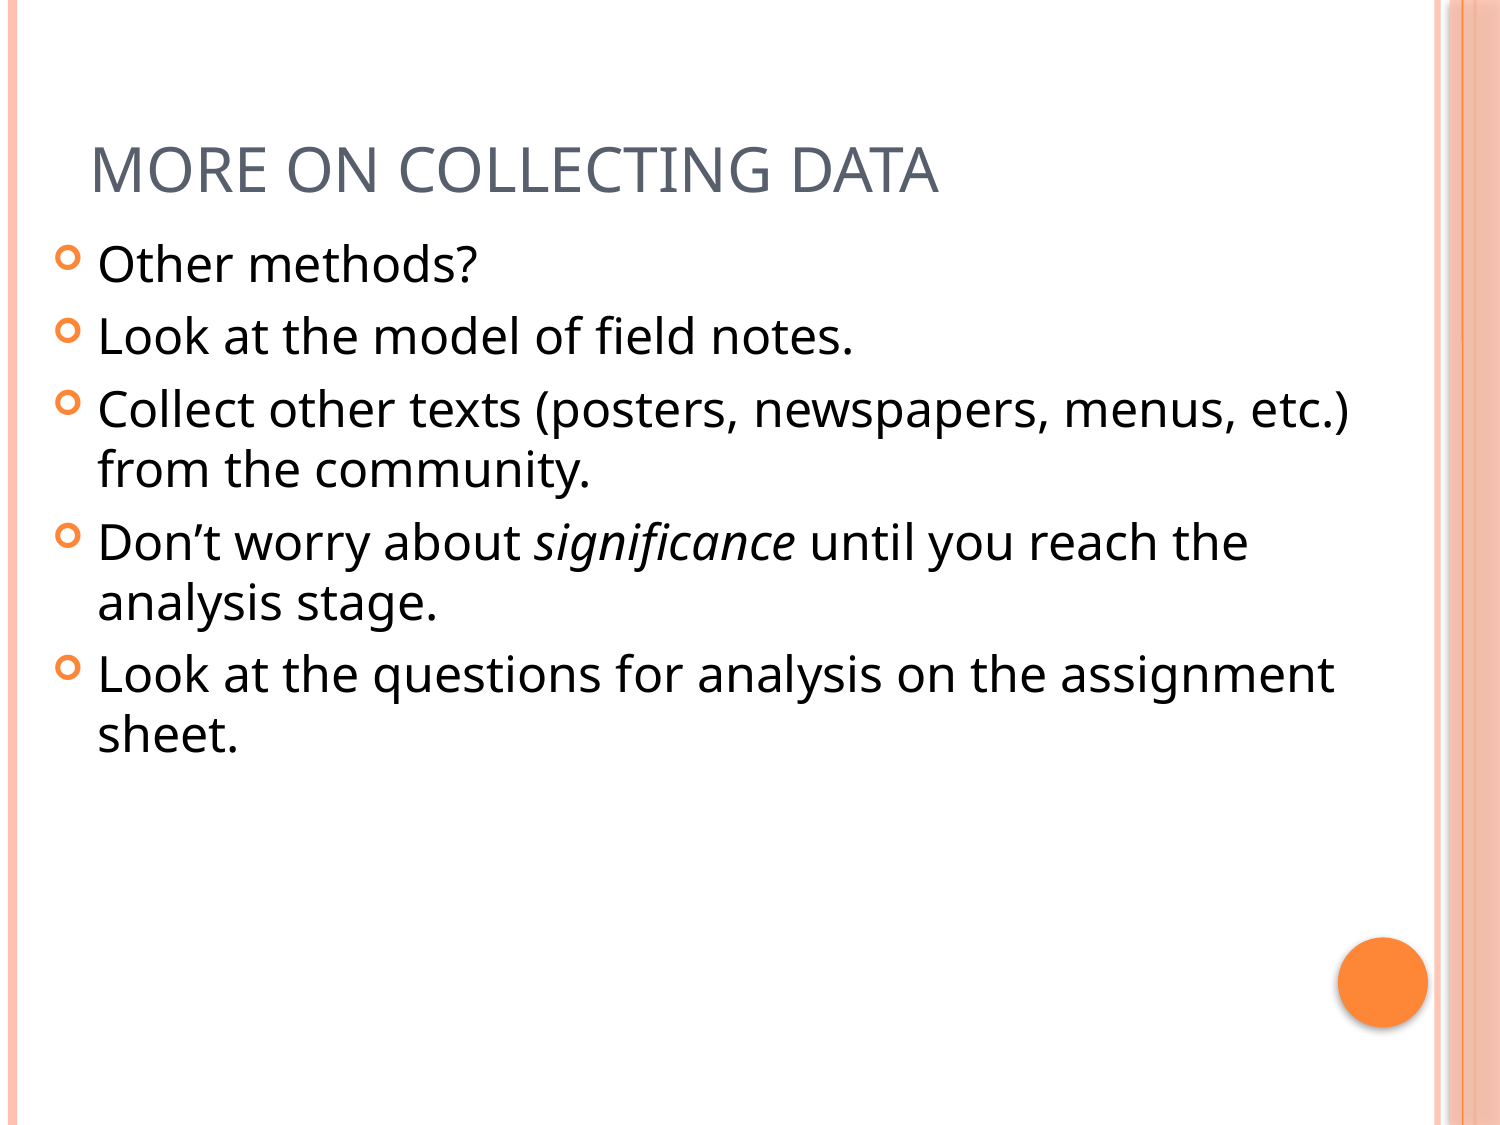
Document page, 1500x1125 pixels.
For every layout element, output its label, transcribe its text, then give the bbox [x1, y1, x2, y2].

list Other methods? Look at the model of field notes. Collect other texts (posters, newspapers, menus, etc.) from the community. Don’t worry about significance until you reach the analysis stage. Look at the questions for analysis on the assignment sheet. [37, 224, 1438, 1062]
title More on collecting data [75, 45, 1300, 213]
